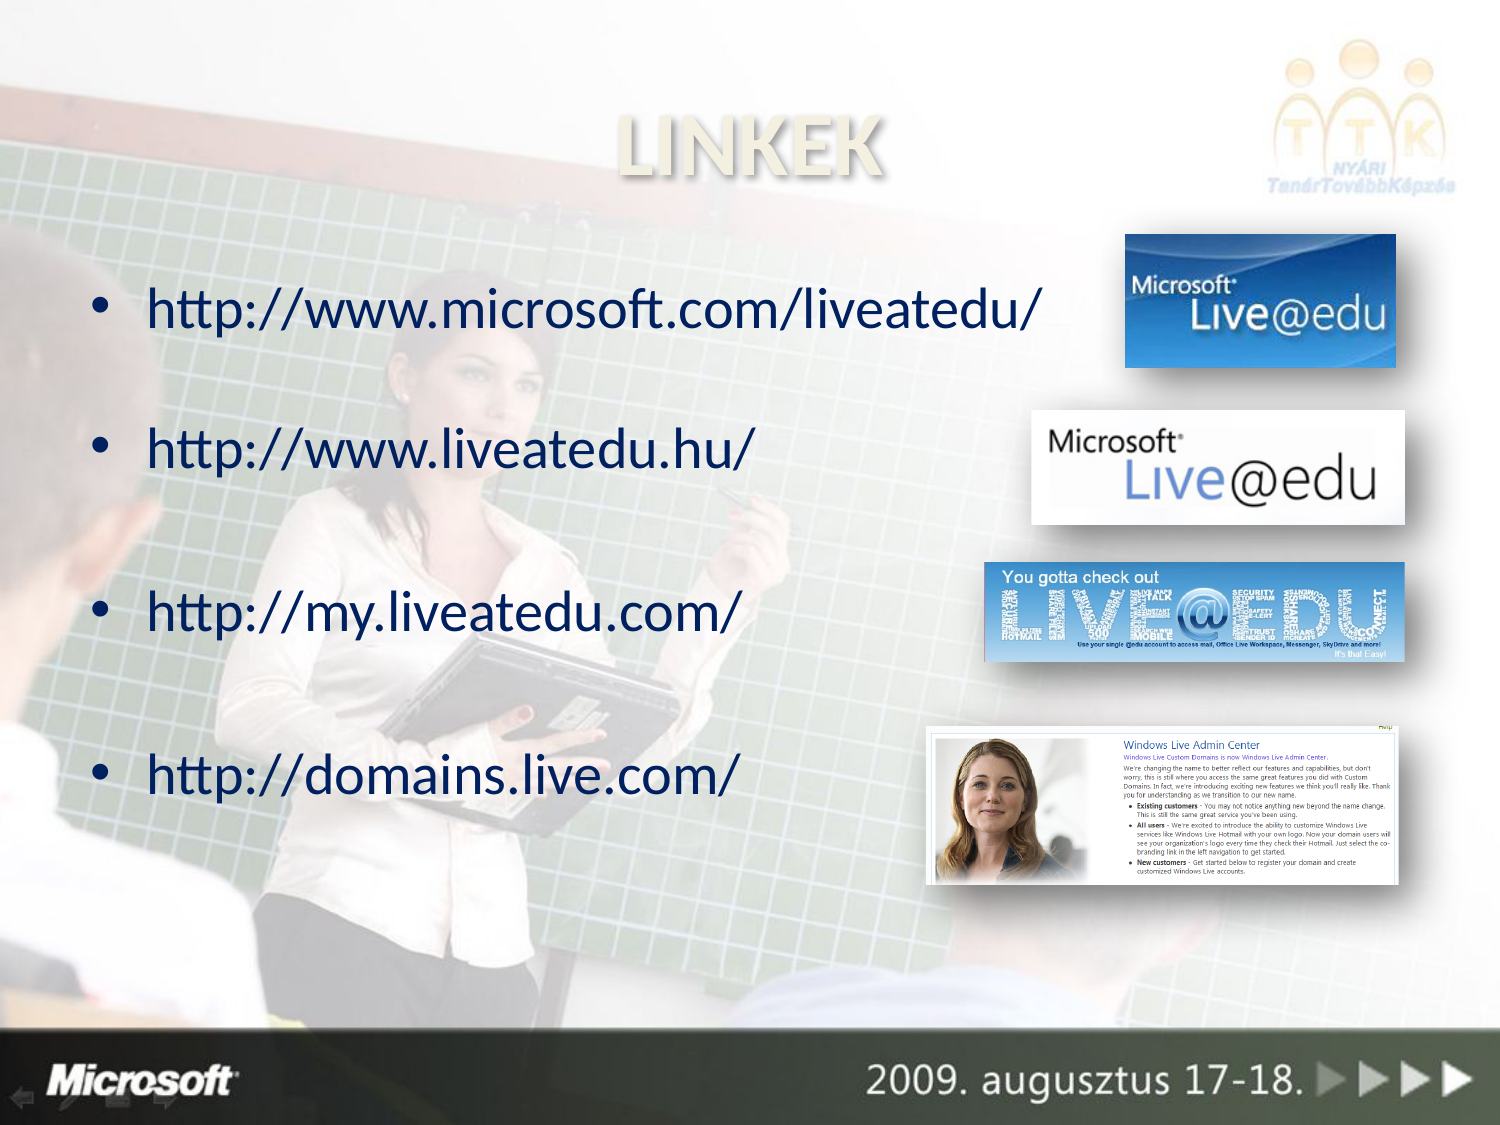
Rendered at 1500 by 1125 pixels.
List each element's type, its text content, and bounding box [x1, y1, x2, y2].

picture [0, 0, 1500, 1125]
title Linkek [75, 45, 1425, 233]
list http://www.microsoft.com/liveatedu/ http://www.liveatedu.hu/ http://my.liveatedu.com/ http://domains.live.com/ [75, 262, 1425, 1005]
